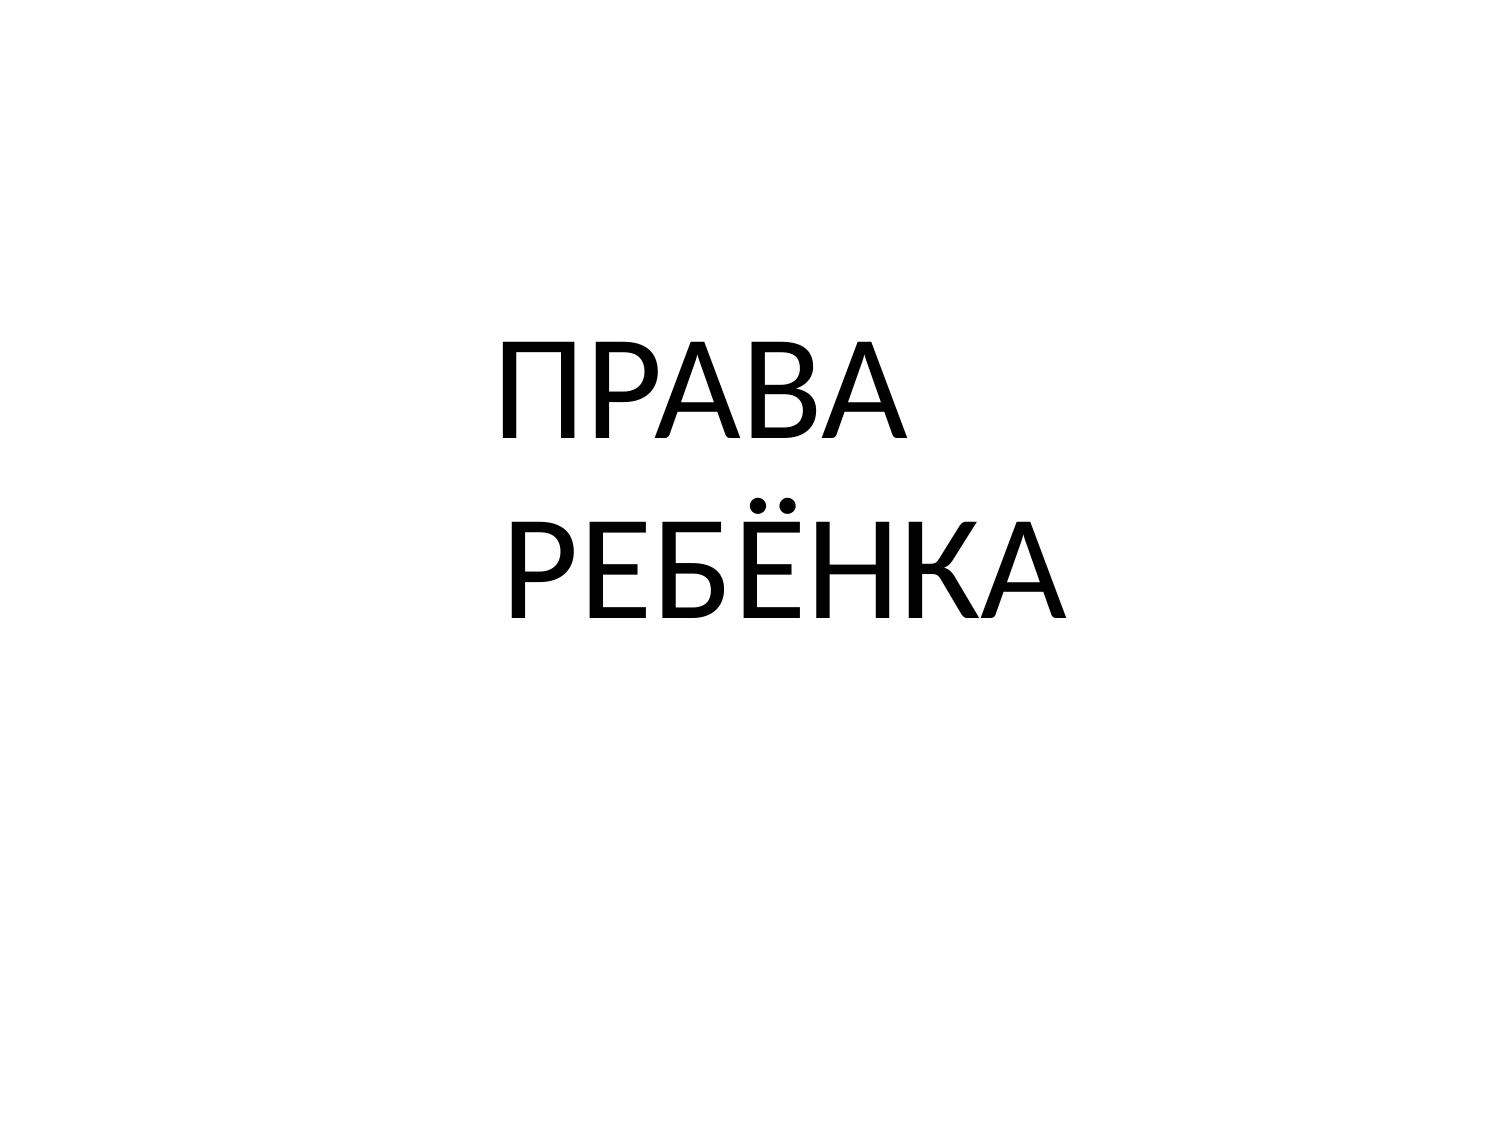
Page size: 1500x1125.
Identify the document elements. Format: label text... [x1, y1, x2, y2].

text_box ПРАВА РЕБЁНКА [281, 281, 1289, 656]
